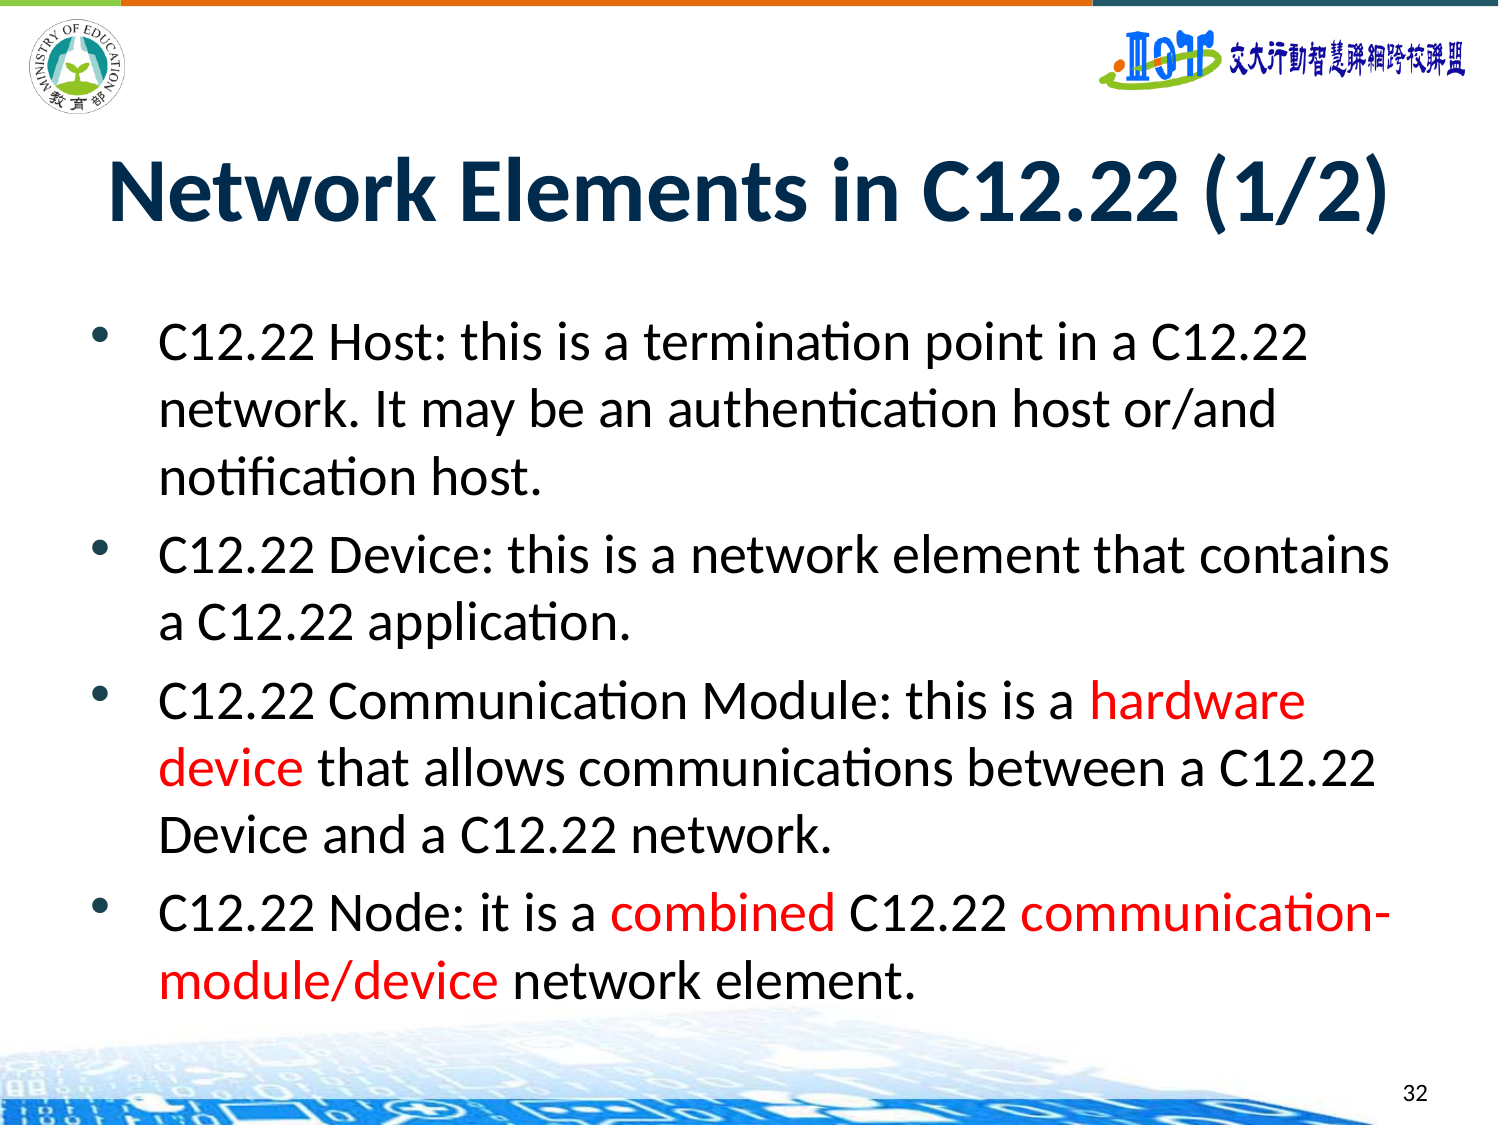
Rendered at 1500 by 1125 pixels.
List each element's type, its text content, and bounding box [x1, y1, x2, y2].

title Network Elements in C12.22 (1/2) [75, 101, 1425, 268]
slide_number 32 [1387, 1069, 1484, 1125]
picture [0, 987, 1377, 1125]
picture [29, 19, 125, 114]
list C12.22 Host: this is a termination point in a C12.22 network. It may be an authentication host or/and notification host. C12.22 Device: this is a network element that contains a C12.22 application. C12.22 Communication Module: this is a hardware device that allows communications between a C12.22 Device and a C12.22 network. C12.22 Node: it is a combined C12.22 communication-module/device network element. [75, 297, 1425, 1024]
picture [1099, 30, 1465, 90]
